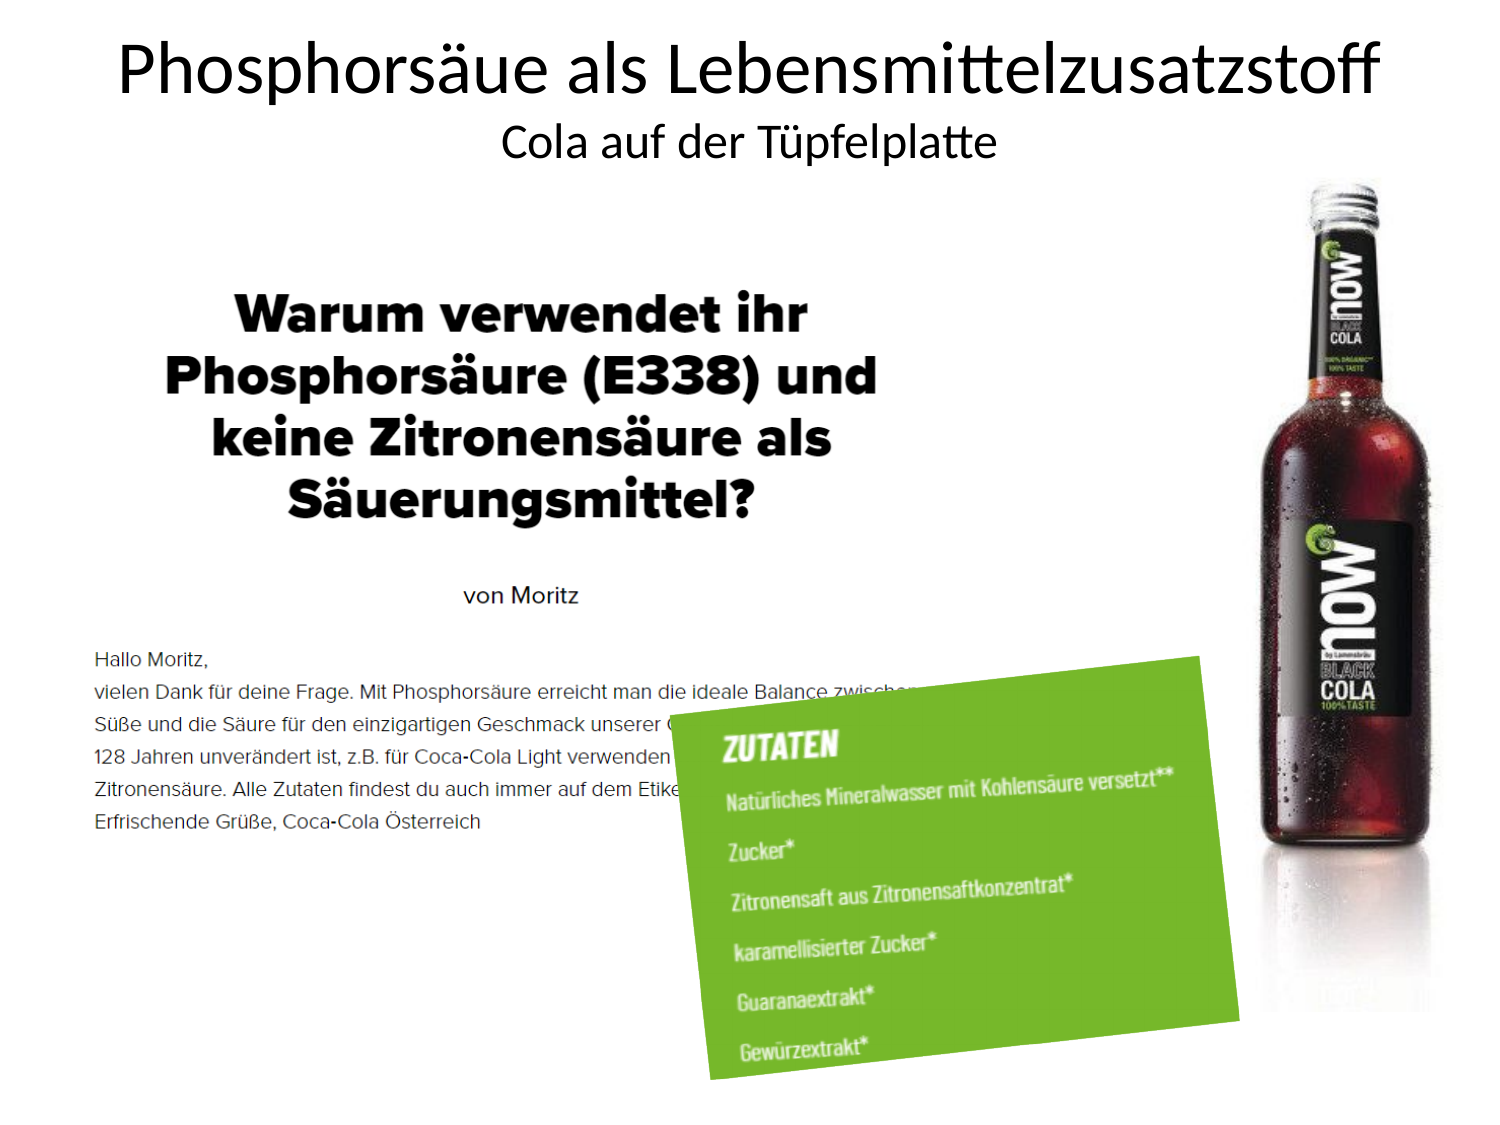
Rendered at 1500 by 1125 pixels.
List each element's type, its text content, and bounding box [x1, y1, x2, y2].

title Phosphorsäue als Lebensmittelzusatzstoff Cola auf der Tüpfelplatte [75, 0, 1425, 188]
picture [46, 128, 1500, 1079]
